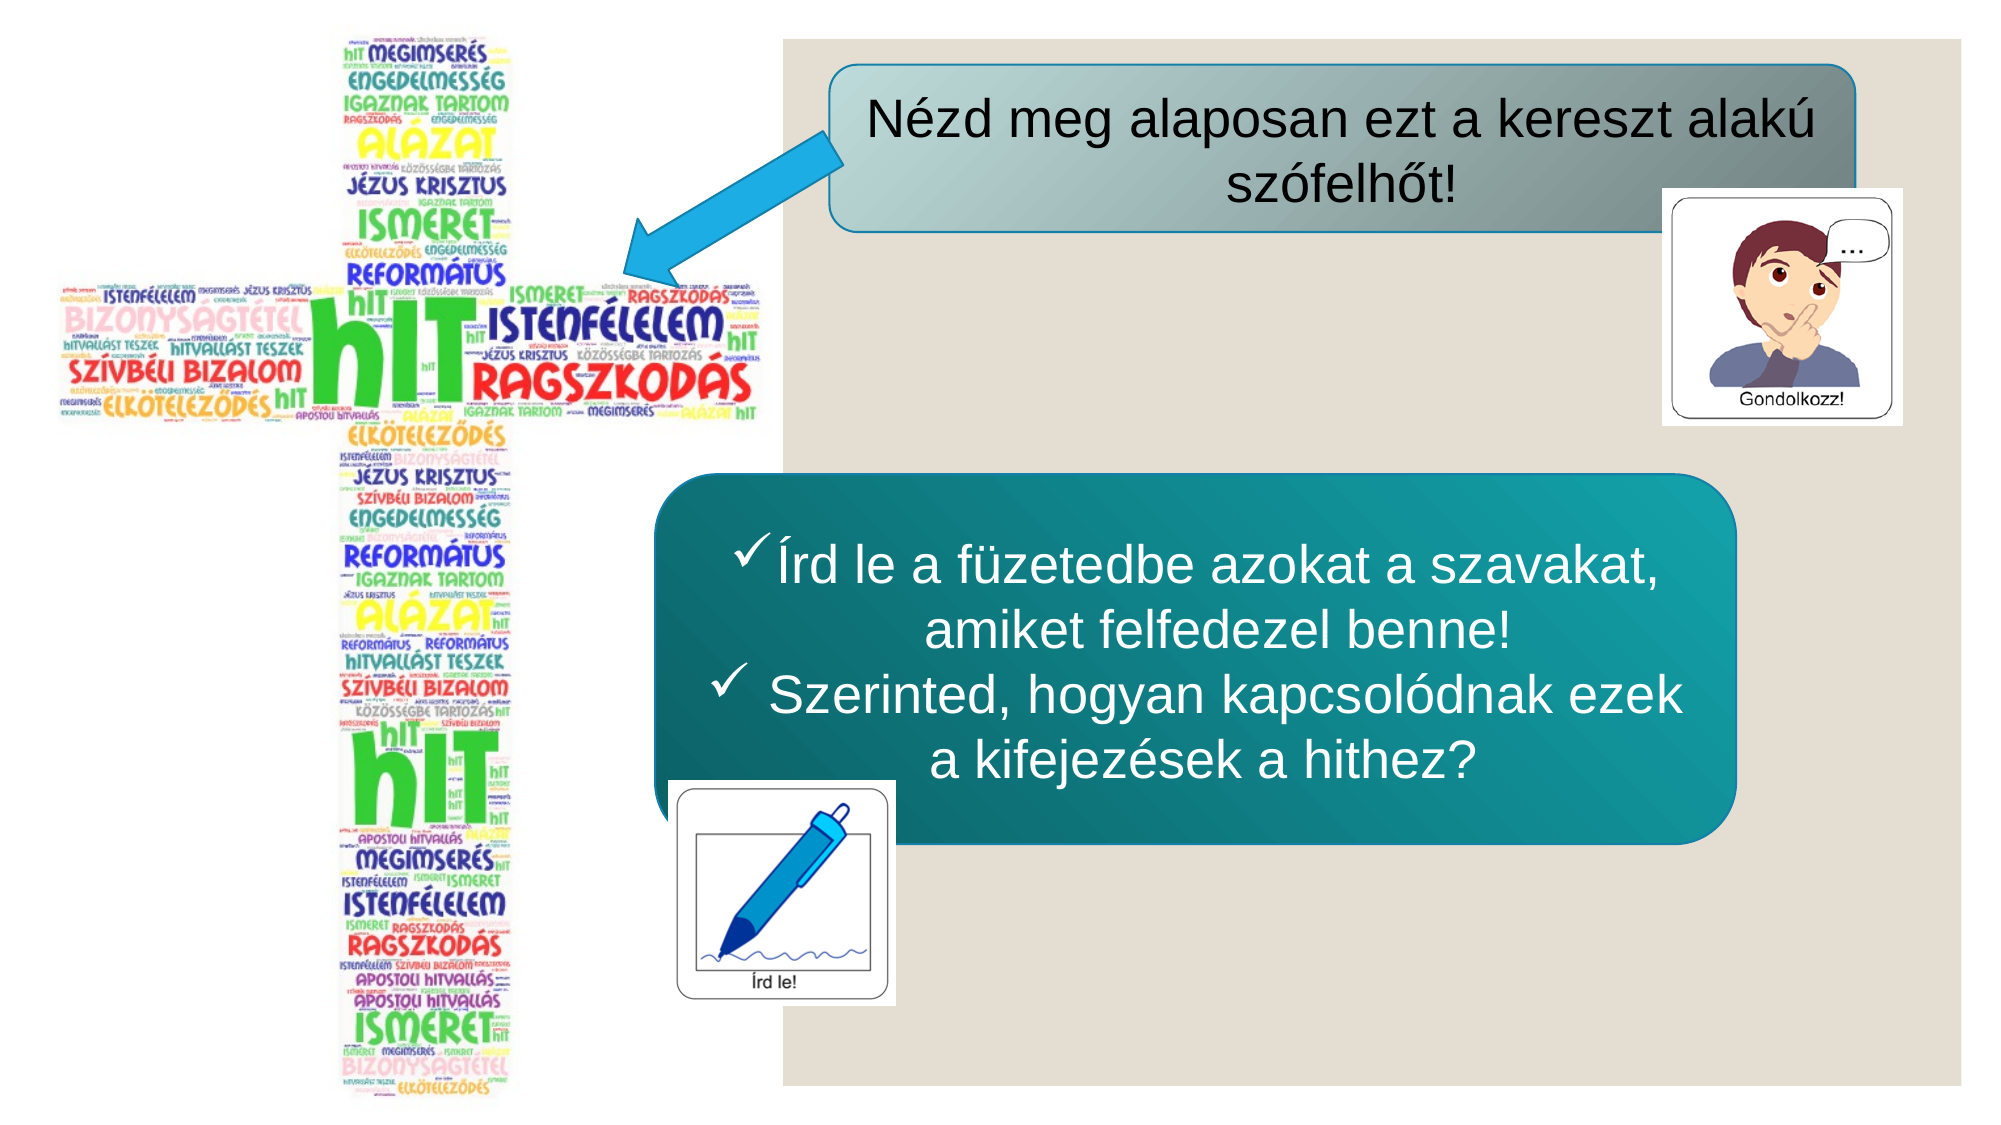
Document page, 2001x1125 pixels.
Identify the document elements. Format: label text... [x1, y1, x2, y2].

text_box Nézd meg alaposan ezt a kereszt alakú szófelhőt! [828, 63, 1857, 234]
text_box Írd le a füzetedbe azokat a szavakat, amiket felfedezel benne! Szerinted, hogyan kapcsolódnak ezek a kifejezések a hithez? [788, 473, 1738, 846]
picture [1662, 188, 1903, 426]
picture [37, 5, 896, 1125]
text_box [788, 130, 845, 200]
